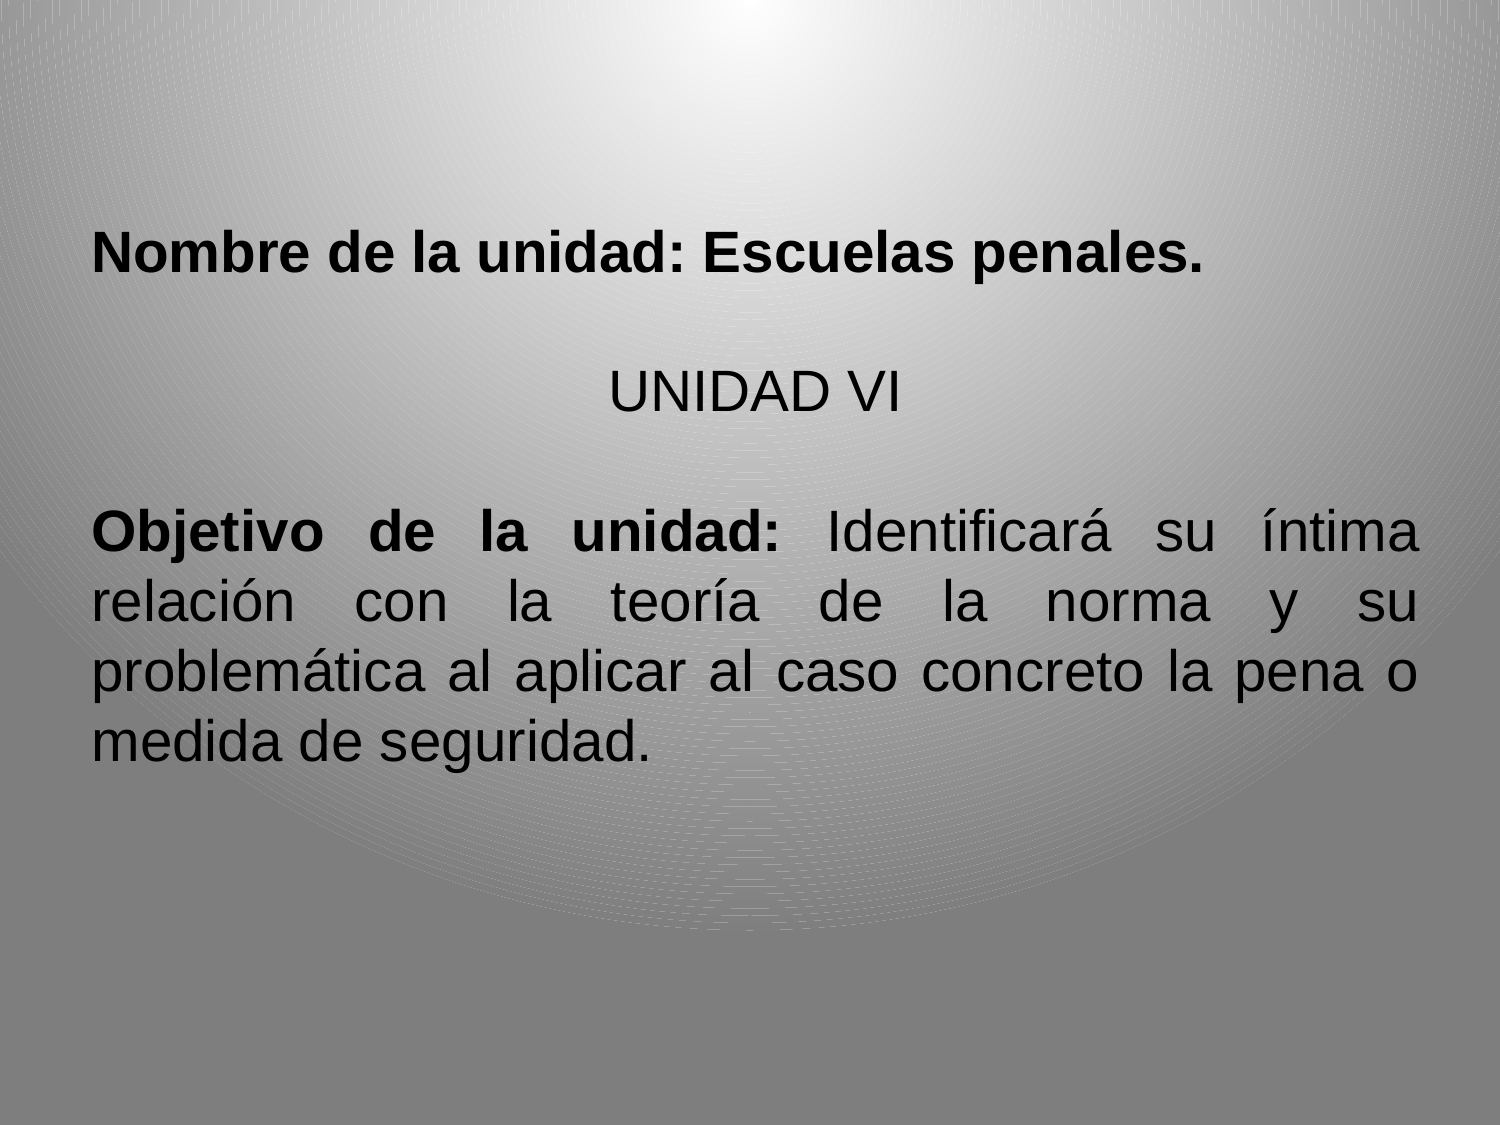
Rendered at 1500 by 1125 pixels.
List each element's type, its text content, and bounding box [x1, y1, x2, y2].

text_box Nombre de la unidad: Escuelas penales. UNIDAD VI Objetivo de la unidad: Identificará su íntima relación con la teoría de la norma y su problemática al aplicar al caso concreto la pena o medida de seguridad. [76, 66, 1436, 781]
